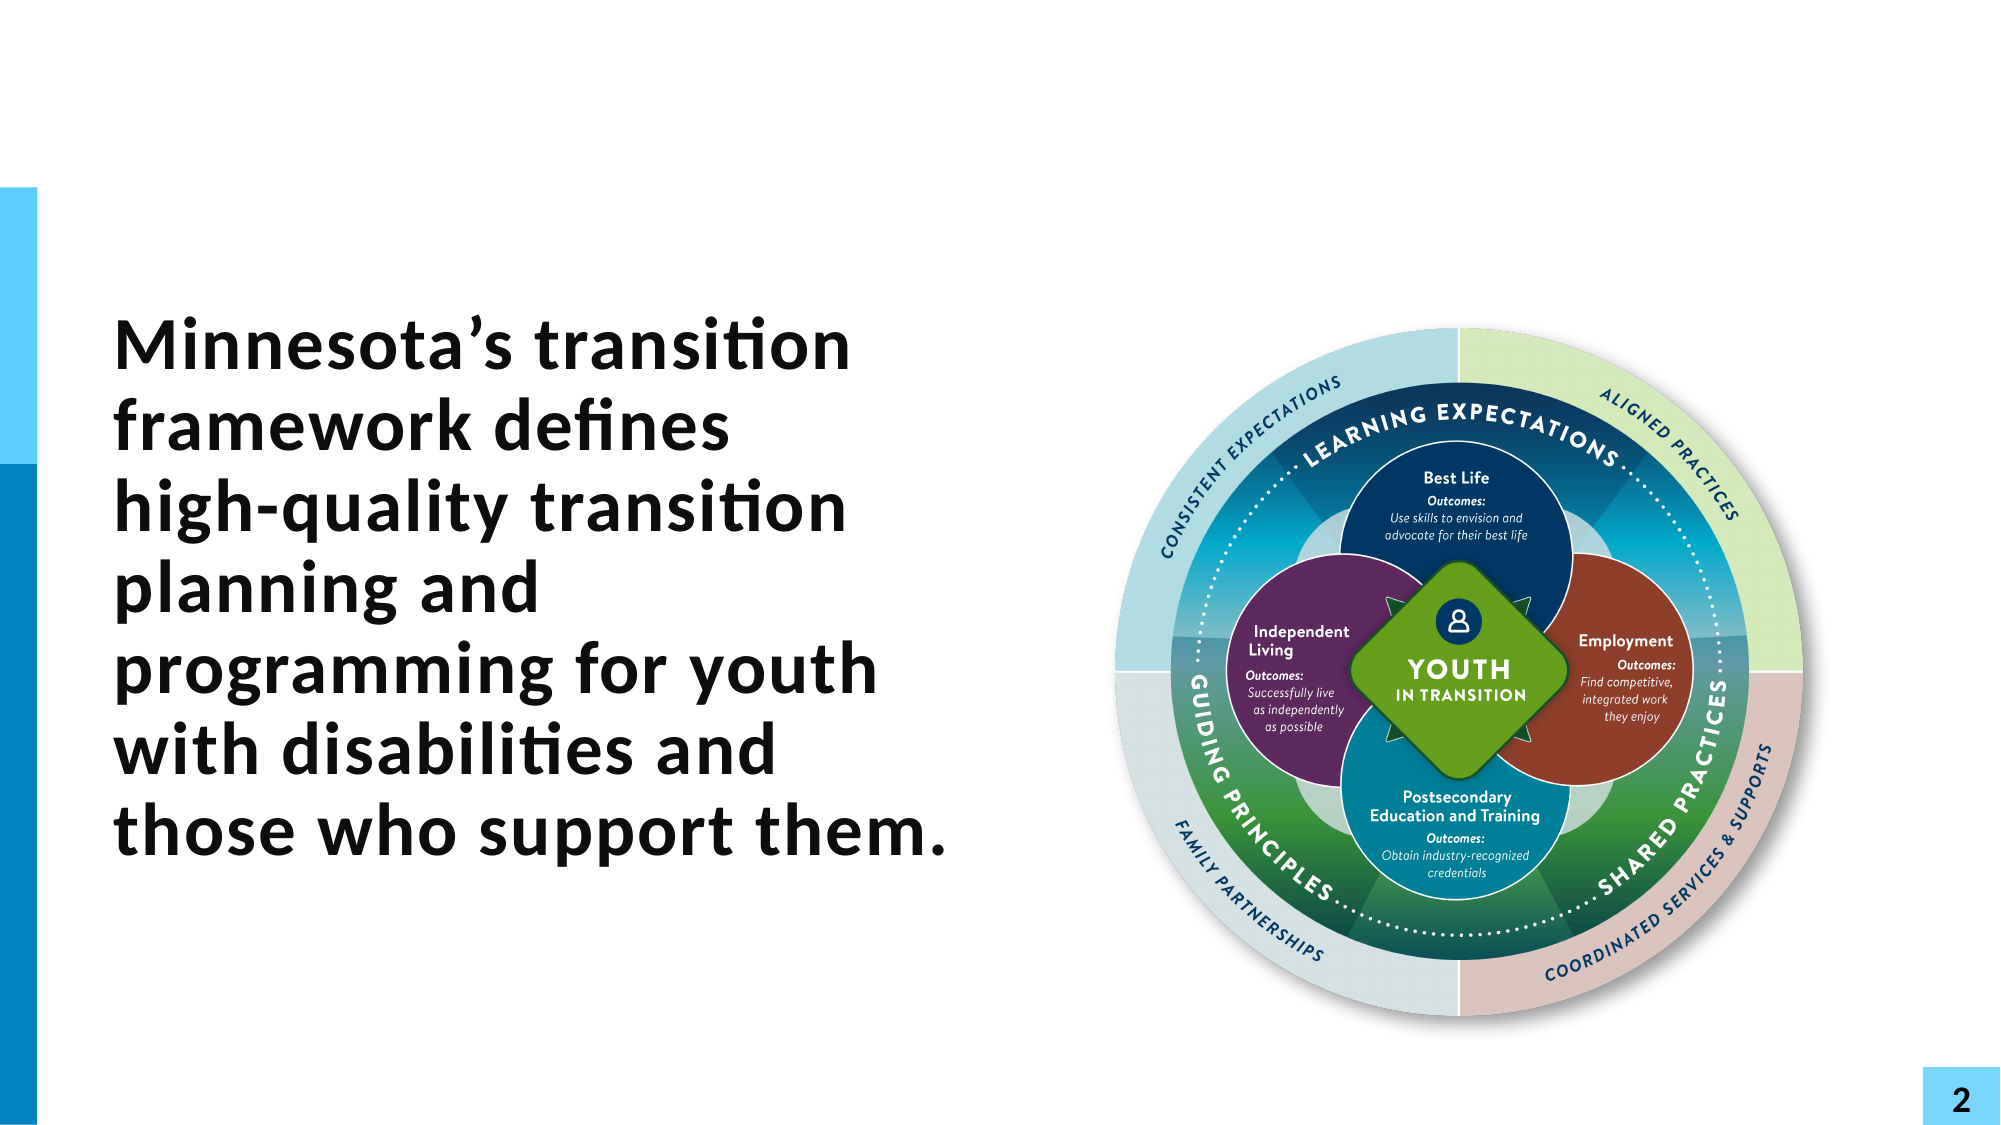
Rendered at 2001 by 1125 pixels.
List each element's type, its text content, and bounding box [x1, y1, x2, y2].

title Minnesota’s transition framework defines high-quality transition planning and programming for youth with disabilities and those who support them. [98, 324, 982, 853]
picture [1115, 328, 1818, 1017]
